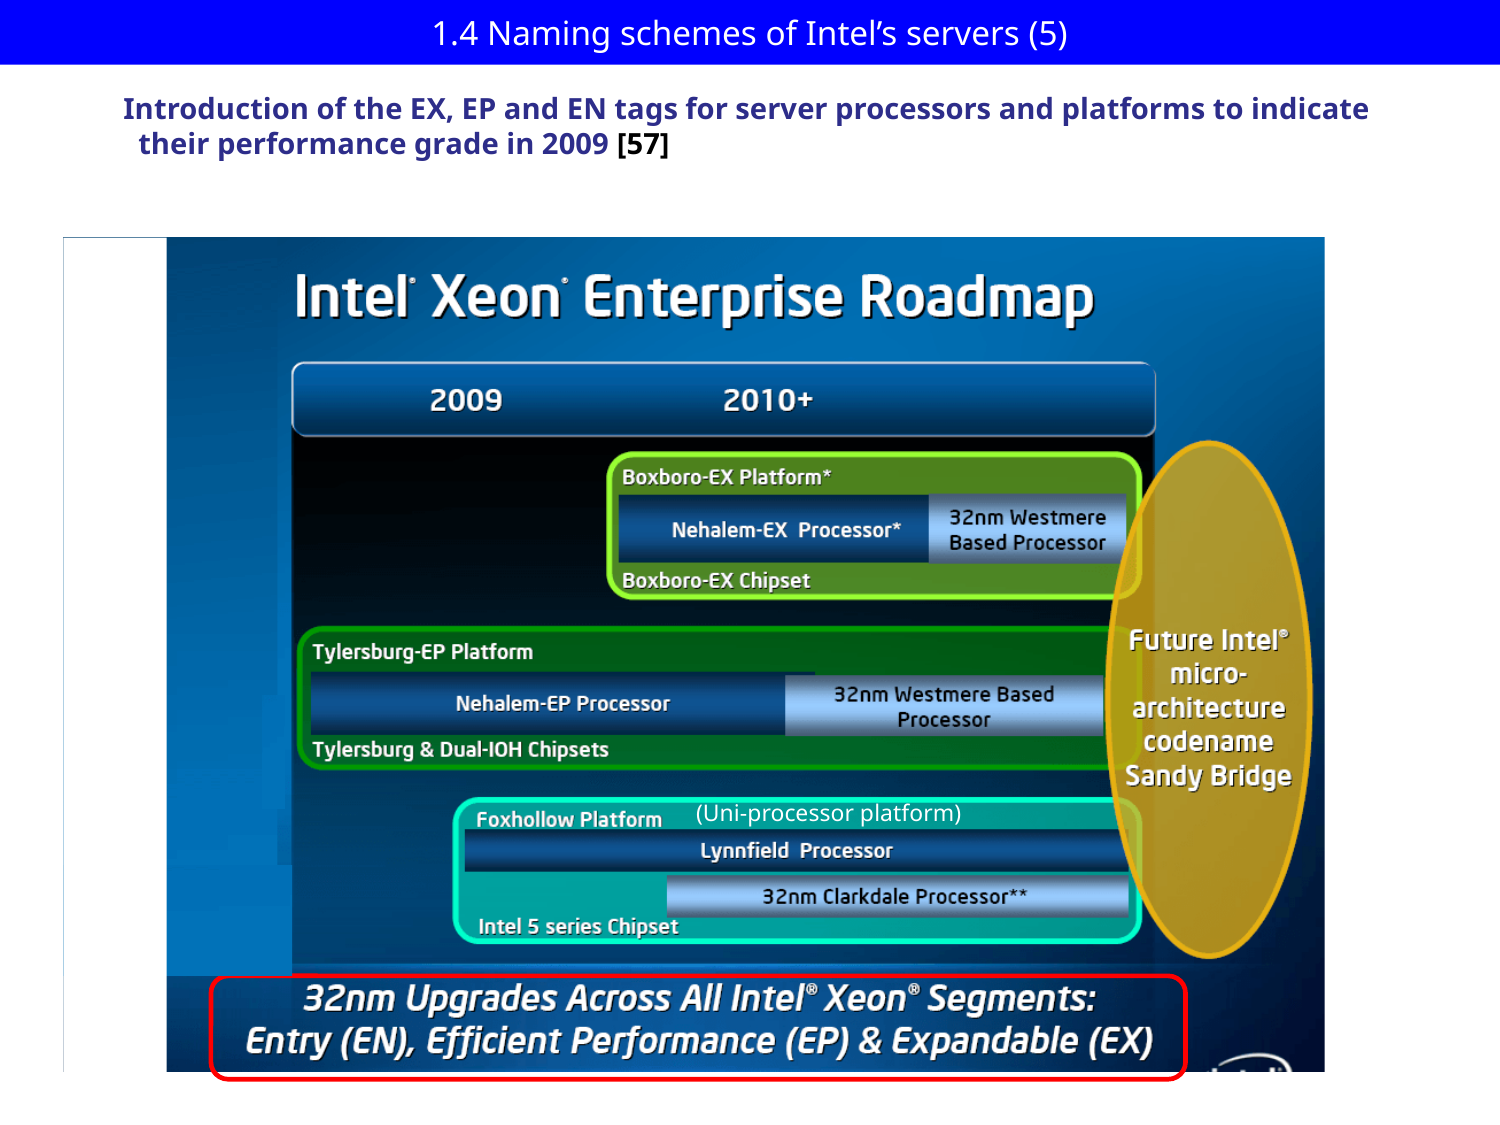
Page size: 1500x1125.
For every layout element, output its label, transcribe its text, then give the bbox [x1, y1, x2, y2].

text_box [63, 237, 1325, 1080]
text_box Introduction of the EX, EP and EN tags for server processors and platforms to indicate their performance grade in 2009 [57] [108, 82, 1386, 168]
title 1.4 Naming schemes of Intel’s servers (5) [0, 0, 1500, 65]
